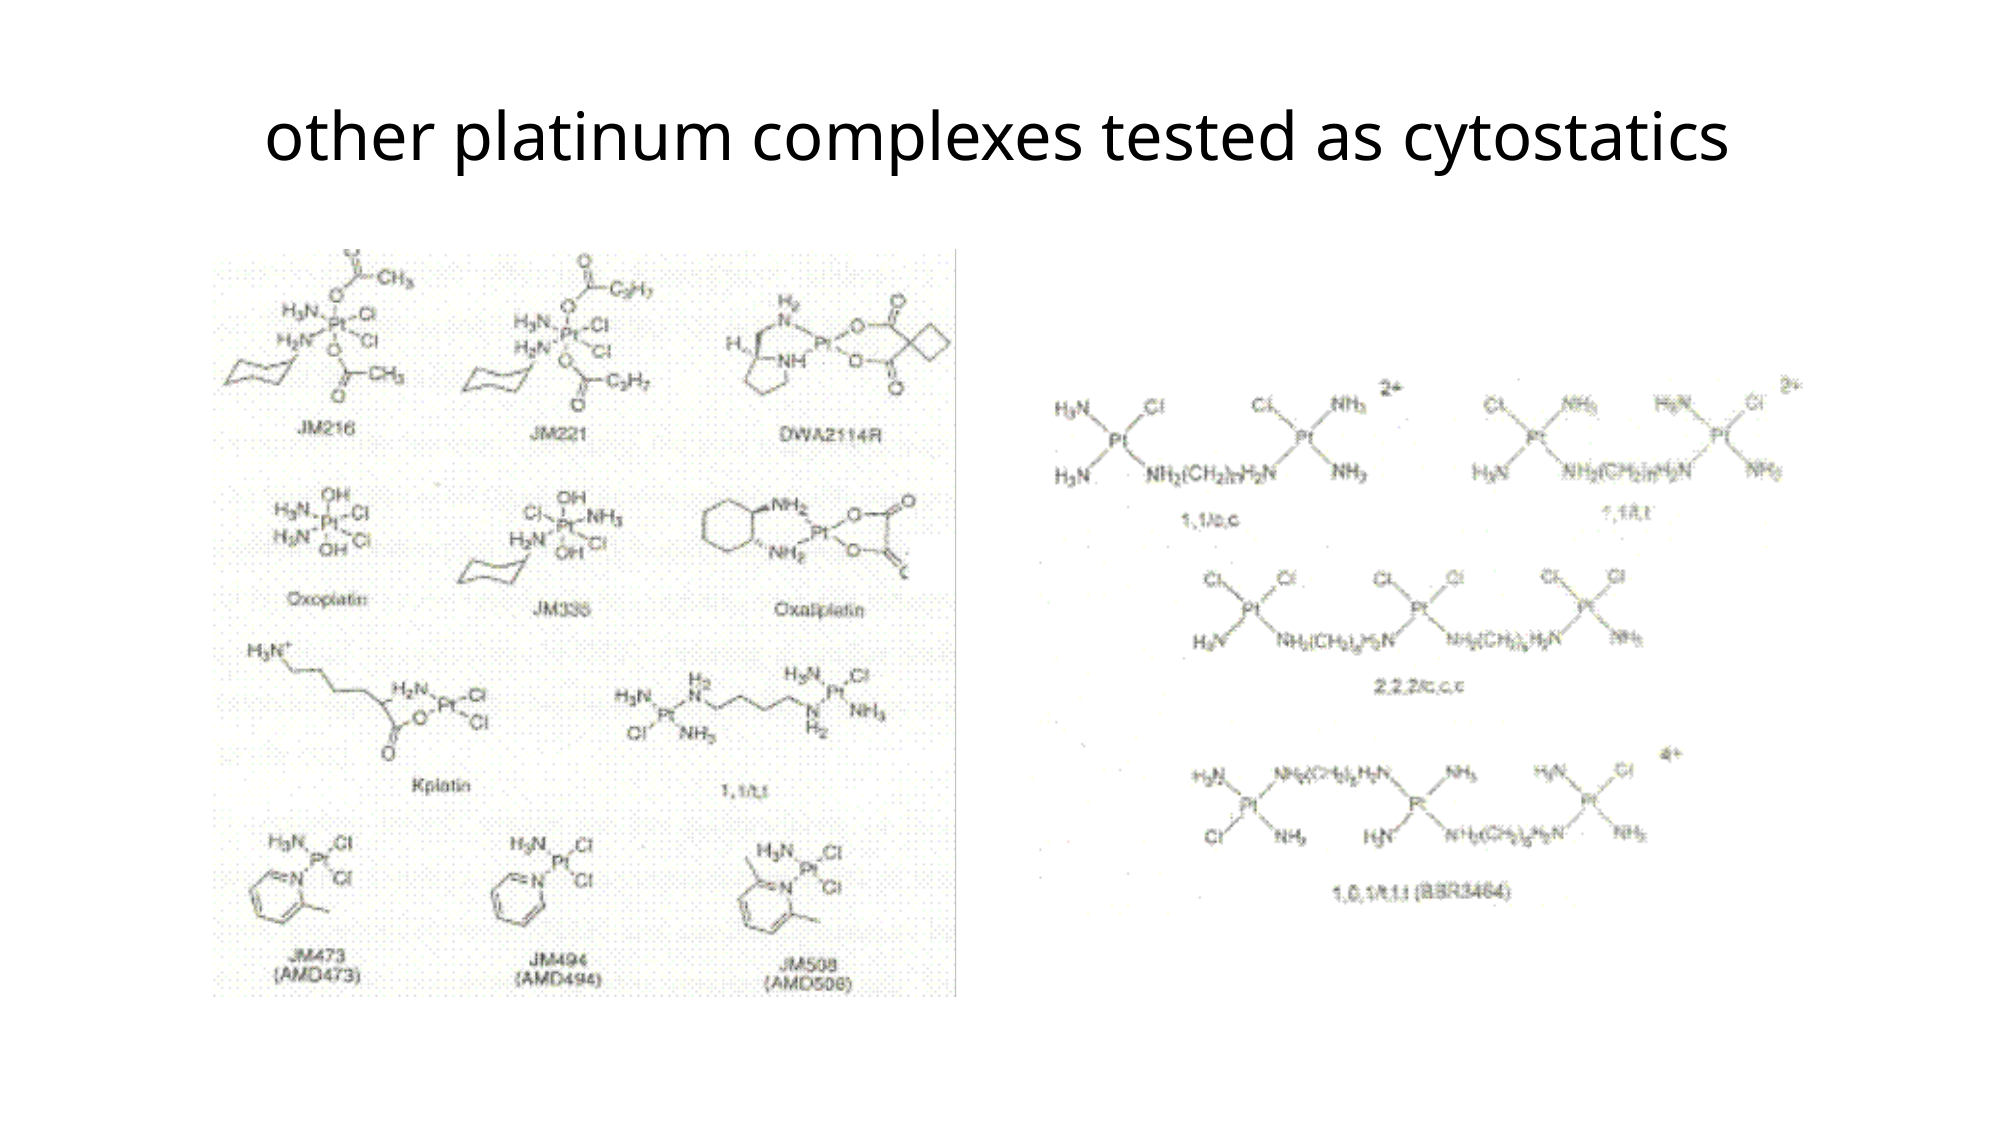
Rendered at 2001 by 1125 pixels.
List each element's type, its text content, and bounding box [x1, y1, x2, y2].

picture [1024, 373, 1813, 917]
picture [212, 249, 958, 997]
title other platinum complexes tested as cytostatics [249, 45, 1750, 233]
